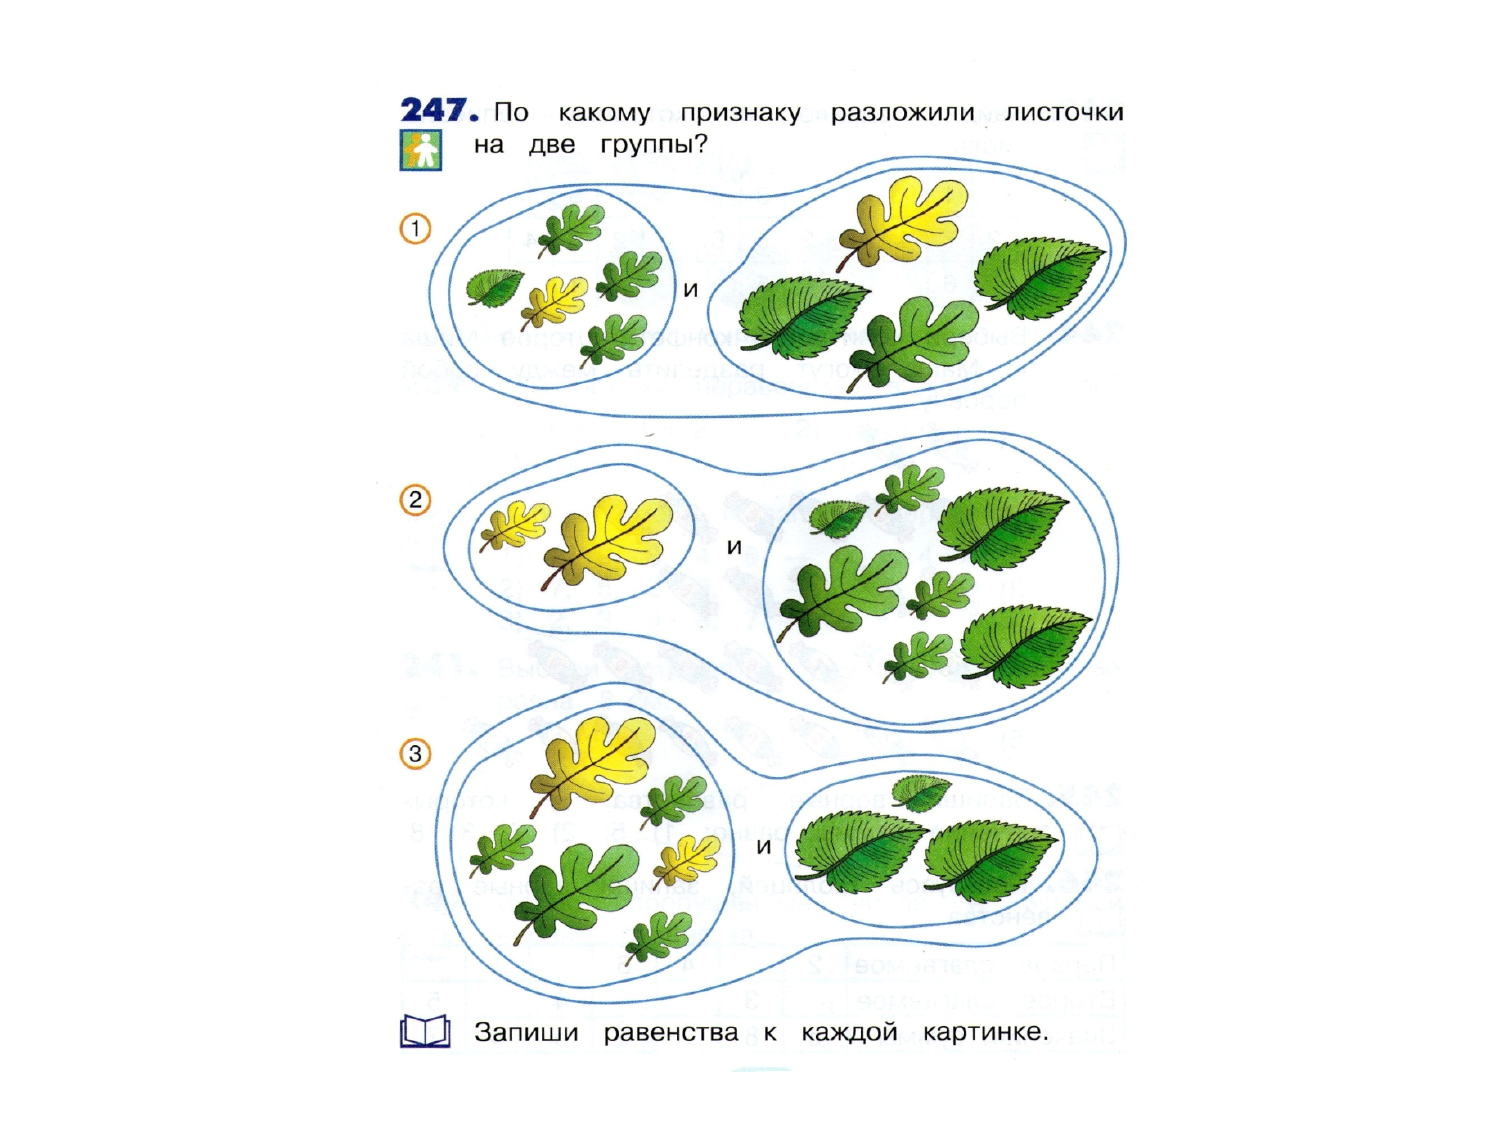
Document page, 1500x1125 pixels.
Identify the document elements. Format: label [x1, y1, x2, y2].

picture [364, 55, 1141, 1077]
